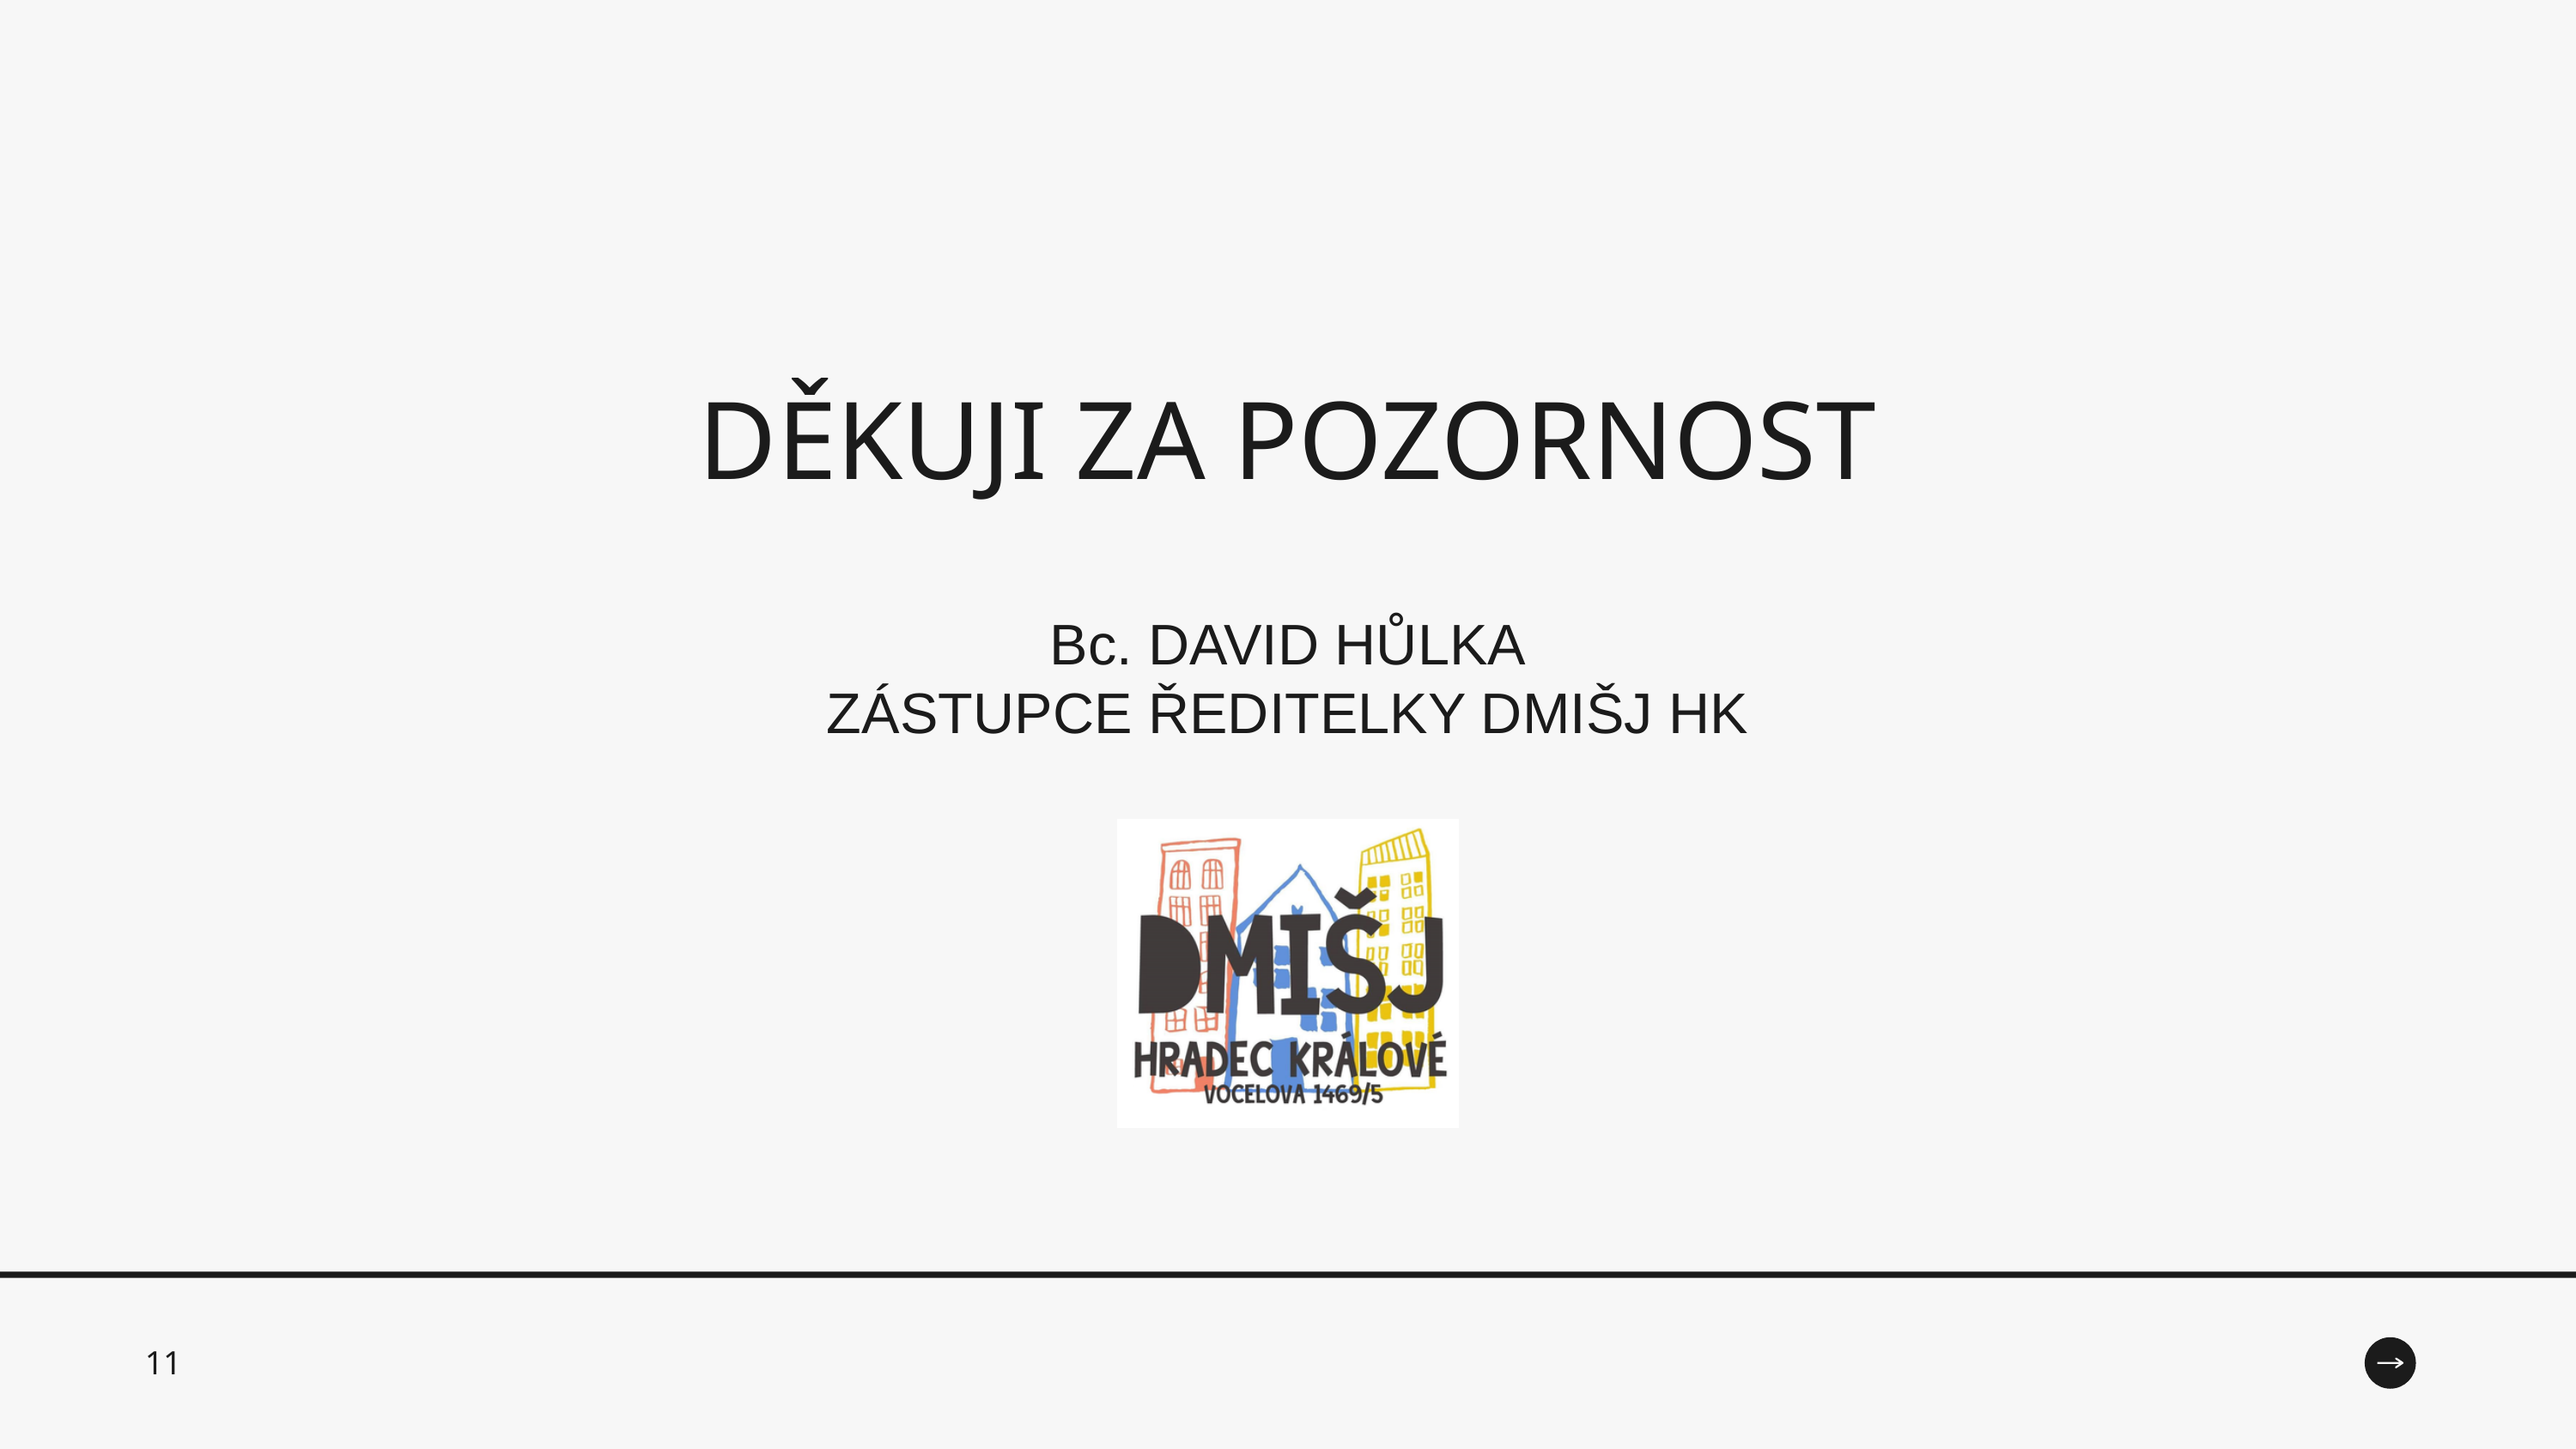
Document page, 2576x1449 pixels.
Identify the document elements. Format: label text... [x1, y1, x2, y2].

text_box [2364, 1337, 2417, 1389]
text_box 11 [144, 1343, 275, 1382]
text_box [0, 1271, 2576, 1278]
picture [1117, 819, 1459, 1129]
text_box DĚKUJI ZA POZORNOST Bc. DAVID HŮLKA ZÁSTUPCE ŘEDITELKY DMIŠJ HK [0, 372, 2576, 746]
